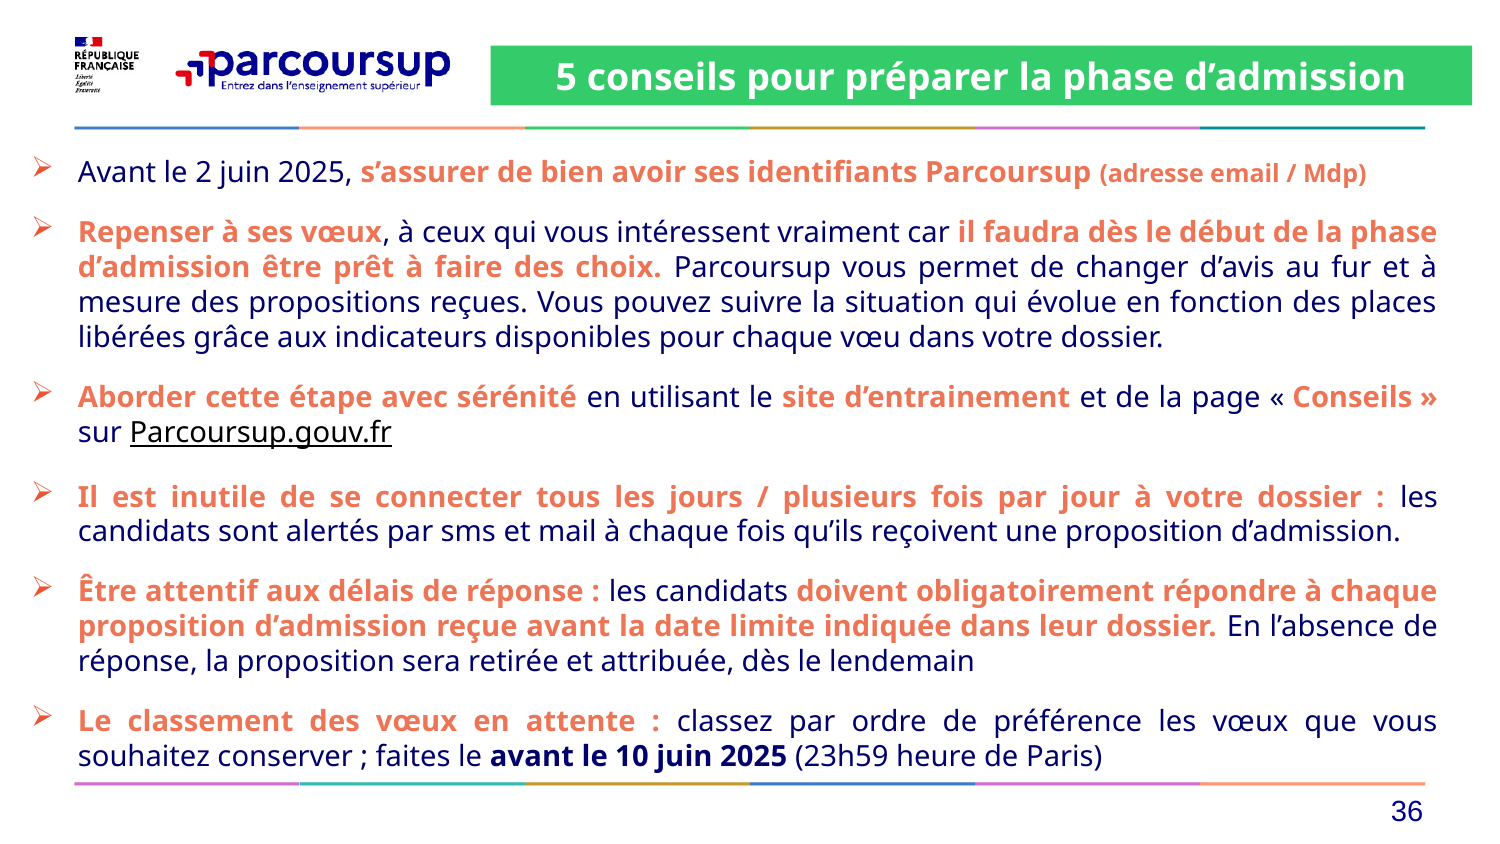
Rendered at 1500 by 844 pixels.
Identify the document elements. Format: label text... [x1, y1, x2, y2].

text_box 5 conseils pour préparer la phase d’admission [490, 45, 1473, 106]
picture [0, 0, 1500, 844]
list Avant le 2 juin 2025, s’assurer de bien avoir ses identifiants Parcoursup (adresse email / Mdp) Repenser à ses vœux, à ceux qui vous intéressent vraiment car il faudra dès le début de la phase d’admission être prêt à faire des choix. Parcoursup vous permet de changer d’avis au fur et à mesure des propositions reçues. Vous pouvez suivre la situation qui évolue en fonction des places libérées grâce aux indicateurs disponibles pour chaque vœu dans votre dossier. Aborder cette étape avec sérénité en utilisant le site d’entrainement et de la page « Conseils » sur Parcoursup.gouv.fr Il est inutile de se connecter tous les jours / plusieurs fois par jour à votre dossier : les candidats sont alertés par sms et mail à chaque fois qu’ils reçoivent une proposition d’admission. Être attentif aux délais de réponse : les candidats doivent obligatoirement répondre à chaque proposition d’admission reçue avant la date limite indiquée dans leur dossier. En l’absence de réponse, la proposition sera retirée et attribuée, dès le lendemain Le classement des vœux en attente : classez par ordre de préférence les vœux que vous souhaitez conserver ; faites le avant le 10 juin 2025 (23h59 heure de Paris) [31, 153, 1438, 785]
slide_number 36 [1246, 785, 1438, 844]
